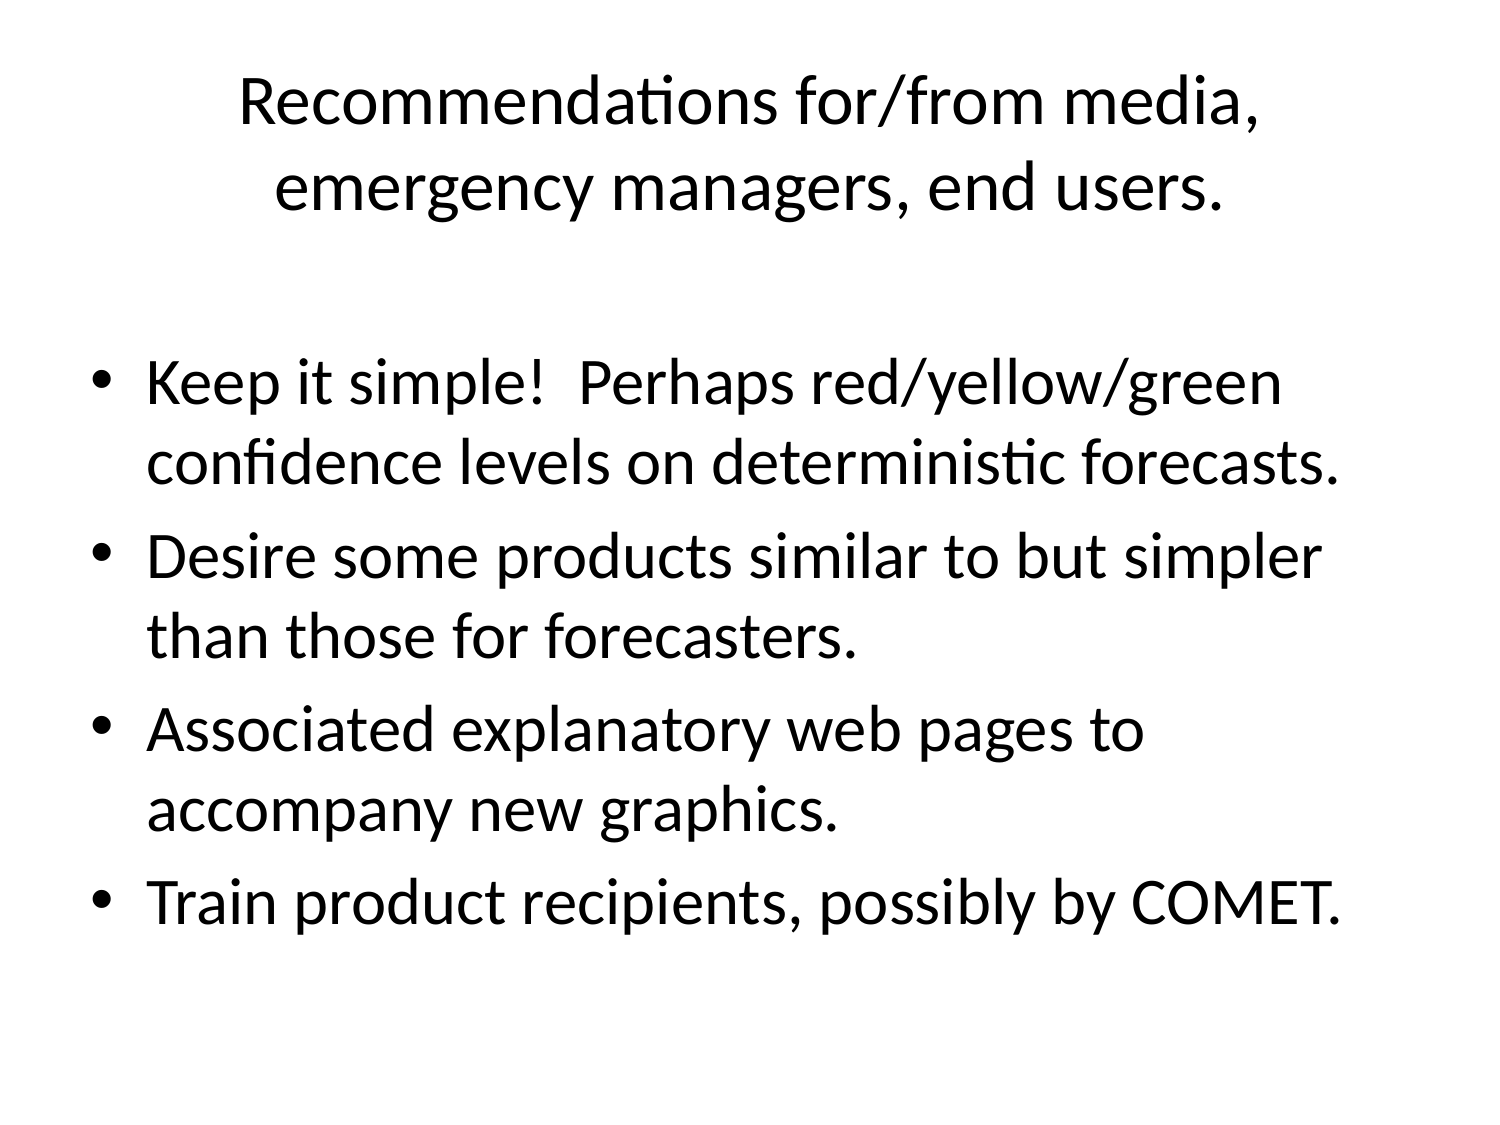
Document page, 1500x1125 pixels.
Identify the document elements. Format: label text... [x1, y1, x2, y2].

title Recommendations for/from media, emergency managers, end users. [75, 45, 1425, 233]
list Keep it simple! Perhaps red/yellow/green confidence levels on deterministic forecasts. Desire some products similar to but simpler than those for forecasters. Associated explanatory web pages to accompany new graphics. Train product recipients, possibly by COMET. [75, 330, 1425, 1074]
